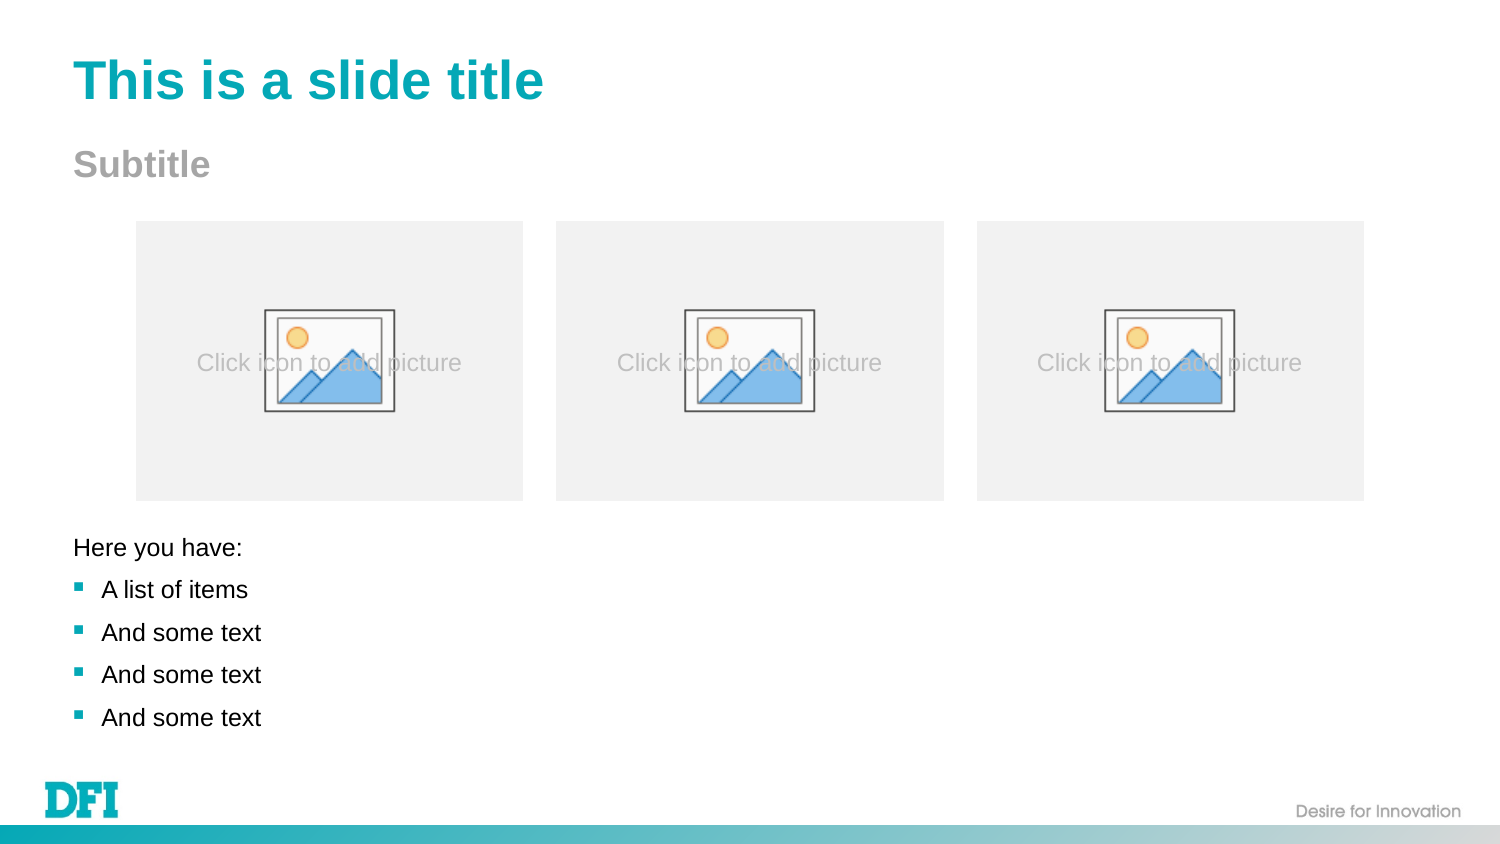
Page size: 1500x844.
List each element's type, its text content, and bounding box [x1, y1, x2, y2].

list Subtitle [58, 123, 1438, 180]
title This is a slide title [58, 44, 1438, 119]
picture [0, 0, 1500, 826]
list Here you have: A list of items And some text And some text And some text [58, 516, 1438, 765]
